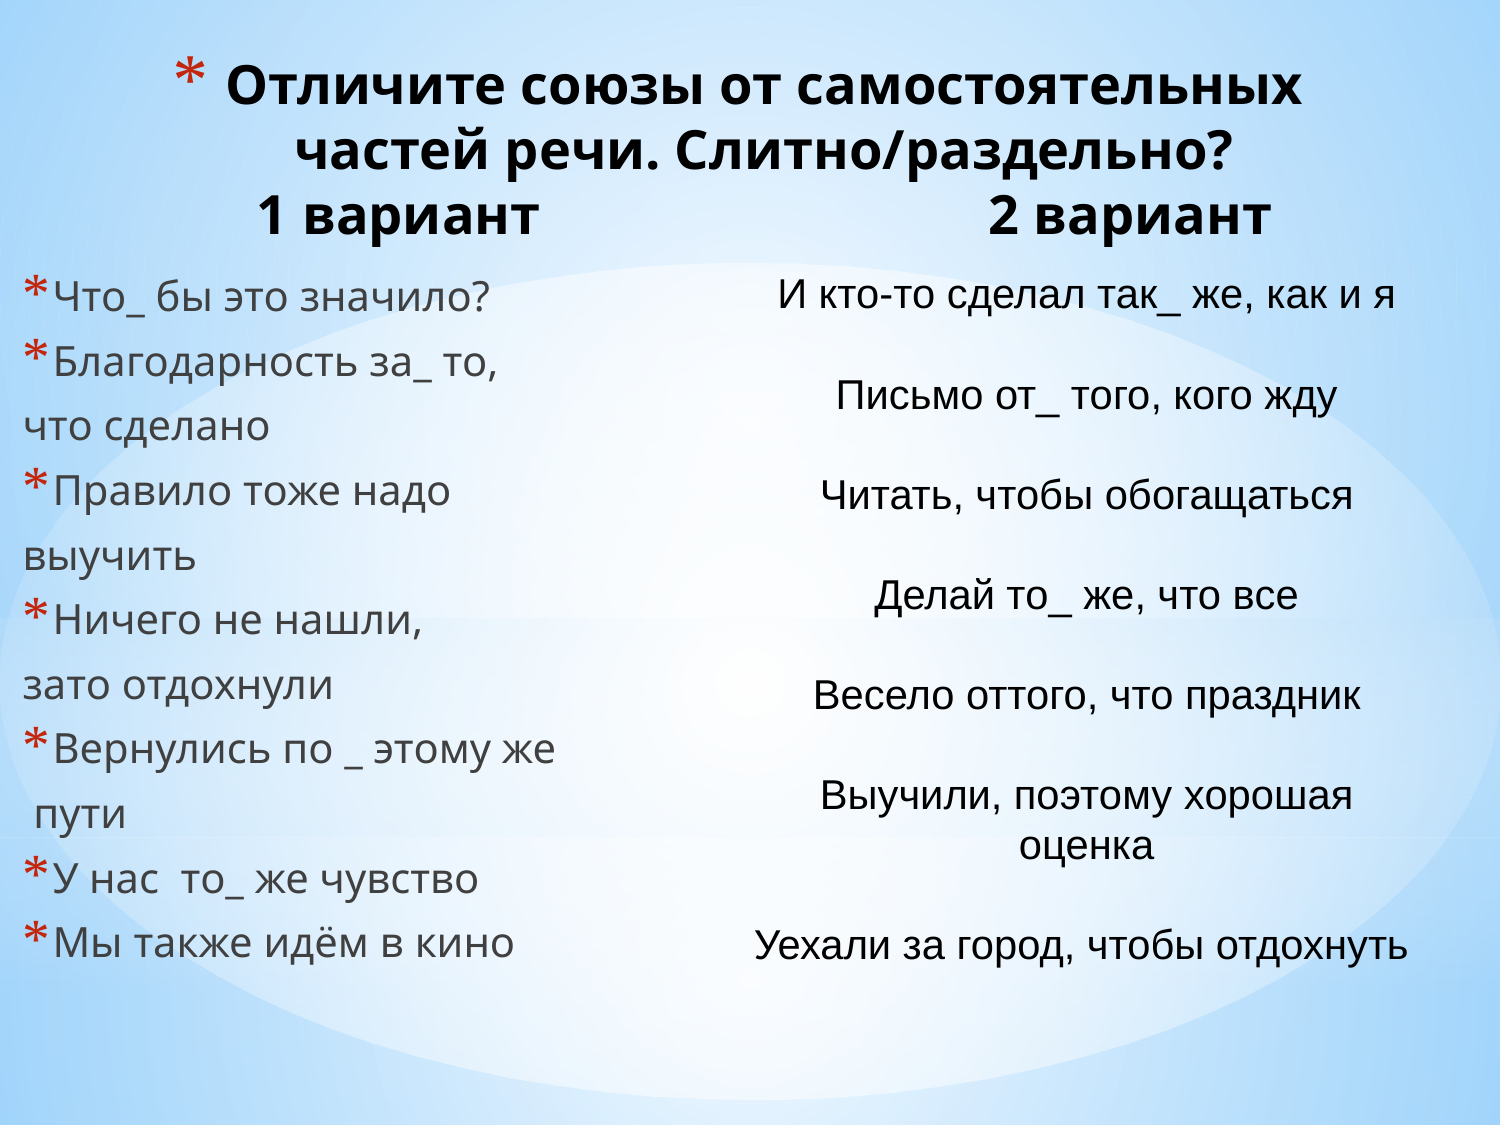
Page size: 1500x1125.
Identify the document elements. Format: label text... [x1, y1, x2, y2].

text_box И кто-то сделал так_ же, как и я Письмо от_ того, кого жду Читать, чтобы обогащаться Делай то_ же, что все Весело оттого, что праздник Выучили, поэтому хорошая оценка Уехали за город, чтобы отдохнуть [738, 159, 1436, 975]
list Что_ бы это значило? Благодарность за_ то, что сделано Правило тоже надо выучить Ничего не нашли, зато отдохнули Вернулись по _ этому же пути У нас то_ же чувство Мы также идём в кино [0, 262, 593, 1062]
title Отличите союзы от самостоятельных частей речи. Слитно/раздельно? 1 вариант 2 вариант [64, 42, 1412, 244]
